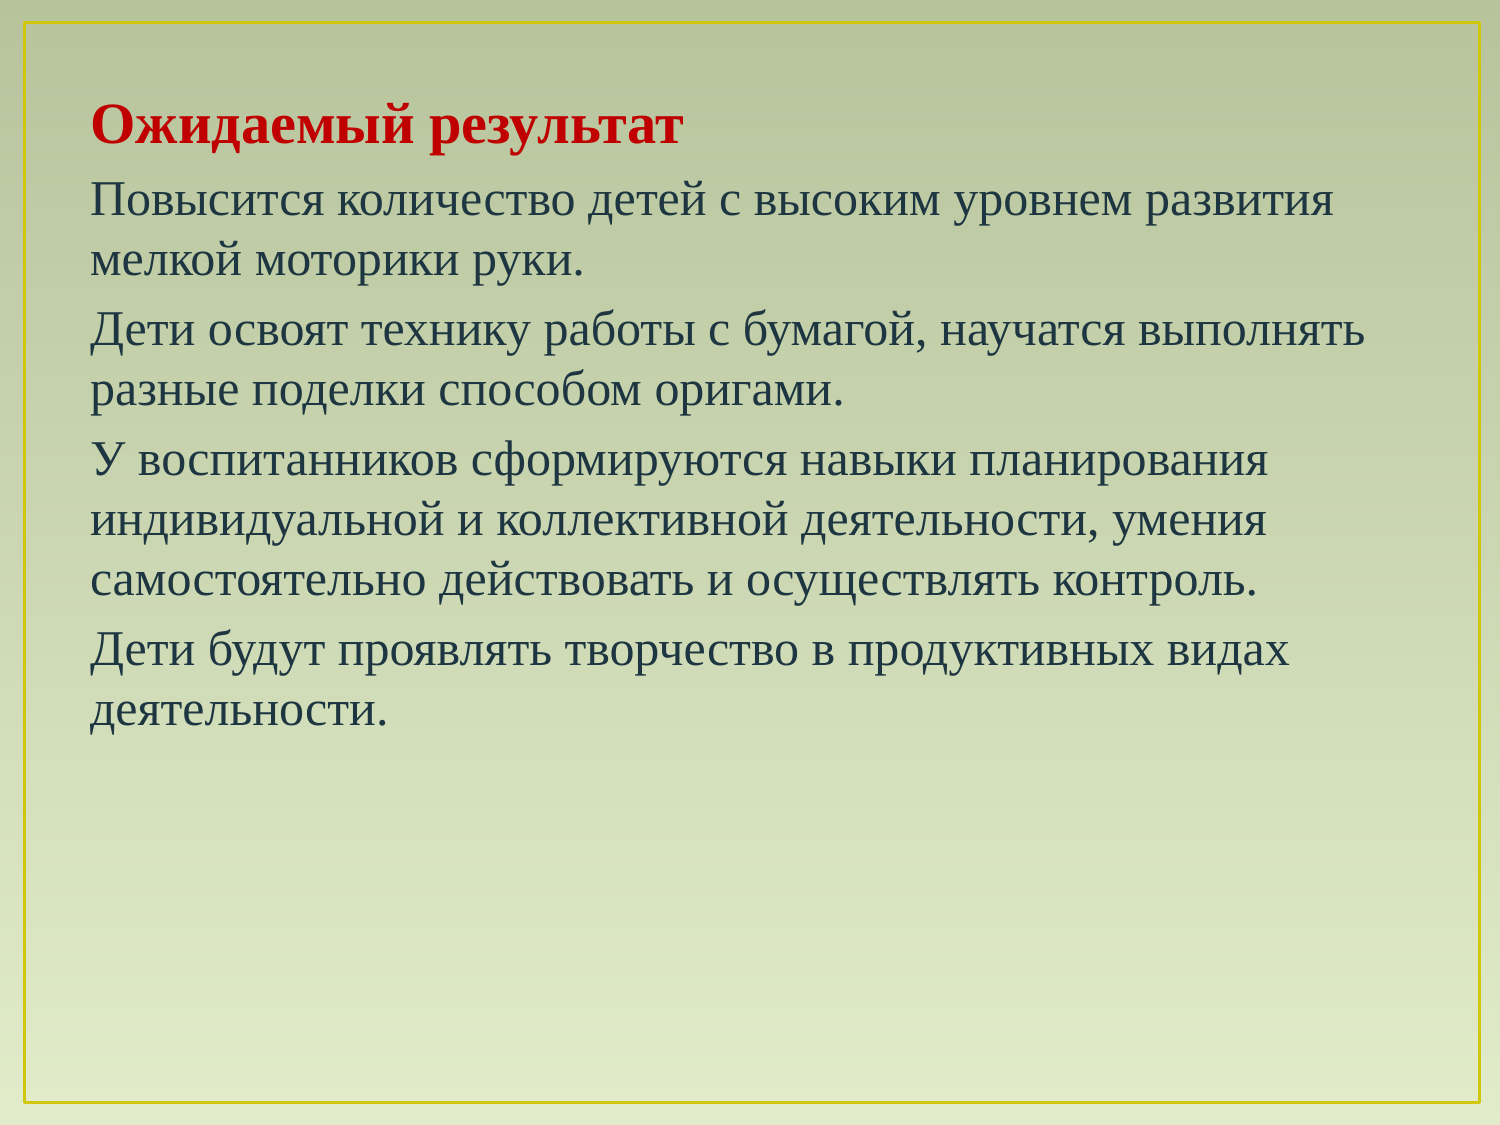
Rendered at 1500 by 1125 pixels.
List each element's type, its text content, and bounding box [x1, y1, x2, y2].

list Ожидаемый результат Повысится количество детей с высоким уровнем развития мелкой моторики руки. Дети освоят технику работы с бумагой, научатся выполнять разные поделки способом оригами. У воспитанников сформируются навыки планирования индивидуальной и коллективной деятельности, умения самостоятельно действовать и осуществлять контроль. Дети будут проявлять творчество в продуктивных видах деятельности. [75, 78, 1425, 1024]
